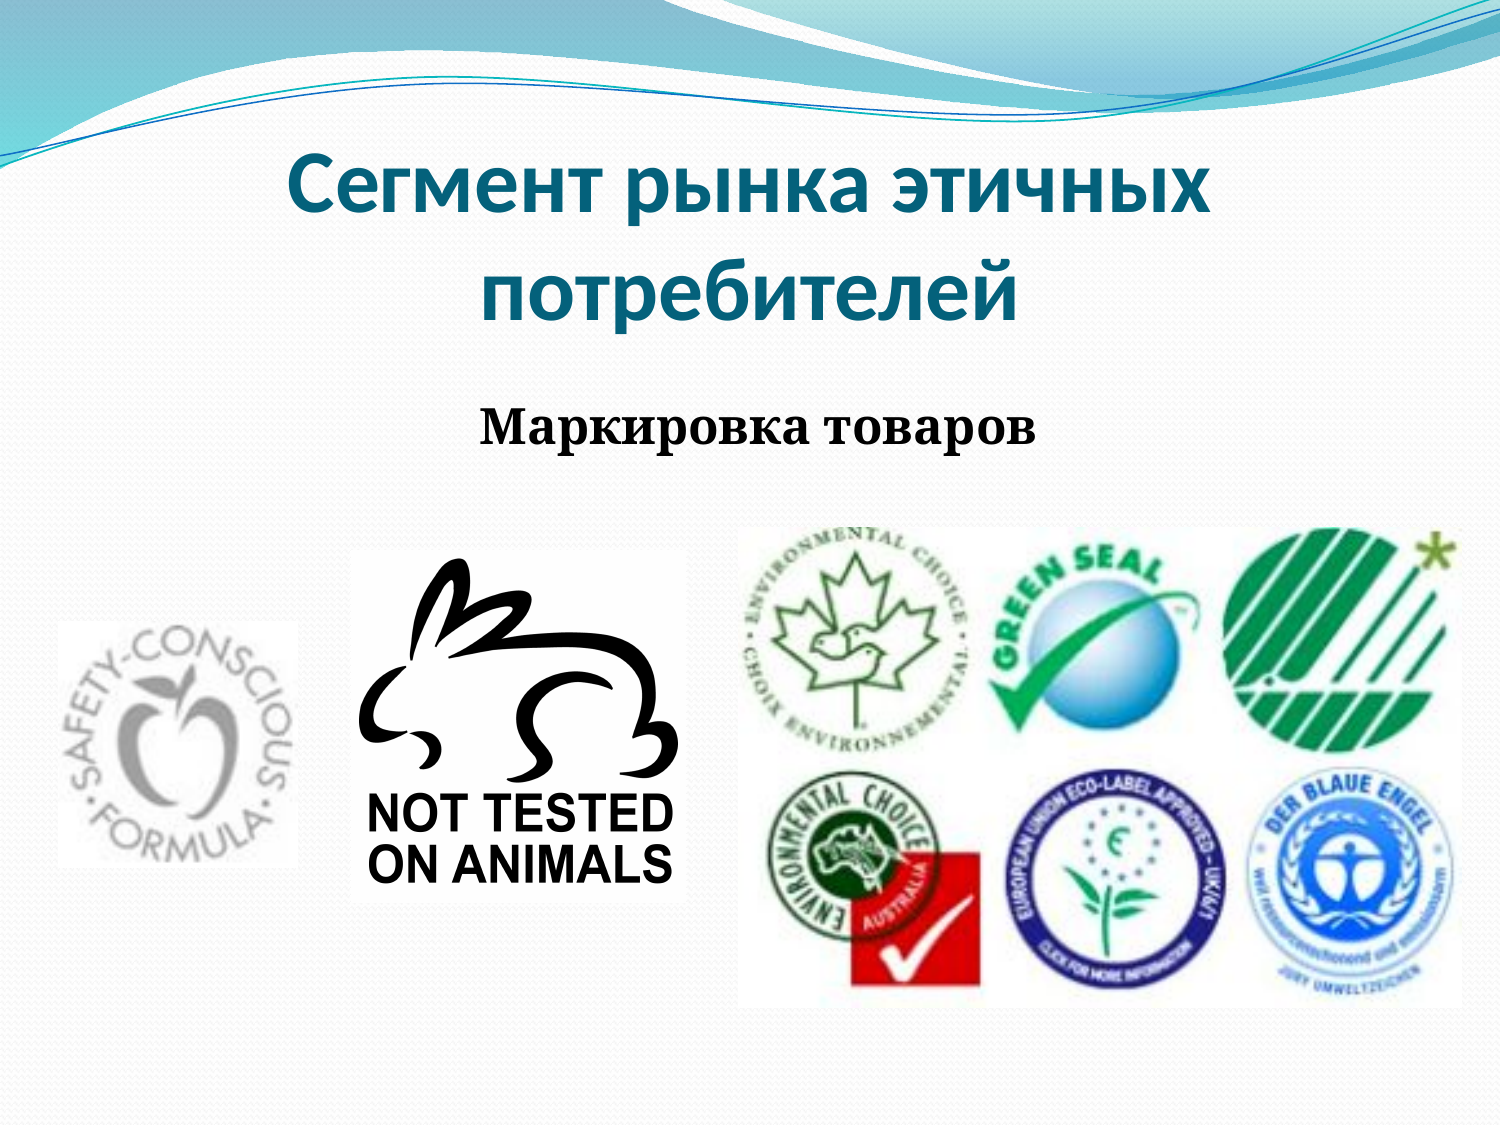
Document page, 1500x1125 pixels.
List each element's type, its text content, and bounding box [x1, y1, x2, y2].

picture [58, 620, 298, 868]
title Сегмент рынка этичных потребителей [75, 115, 1425, 317]
picture [351, 550, 687, 903]
picture [737, 527, 1462, 1008]
list Маркировка товаров [75, 317, 1425, 1067]
